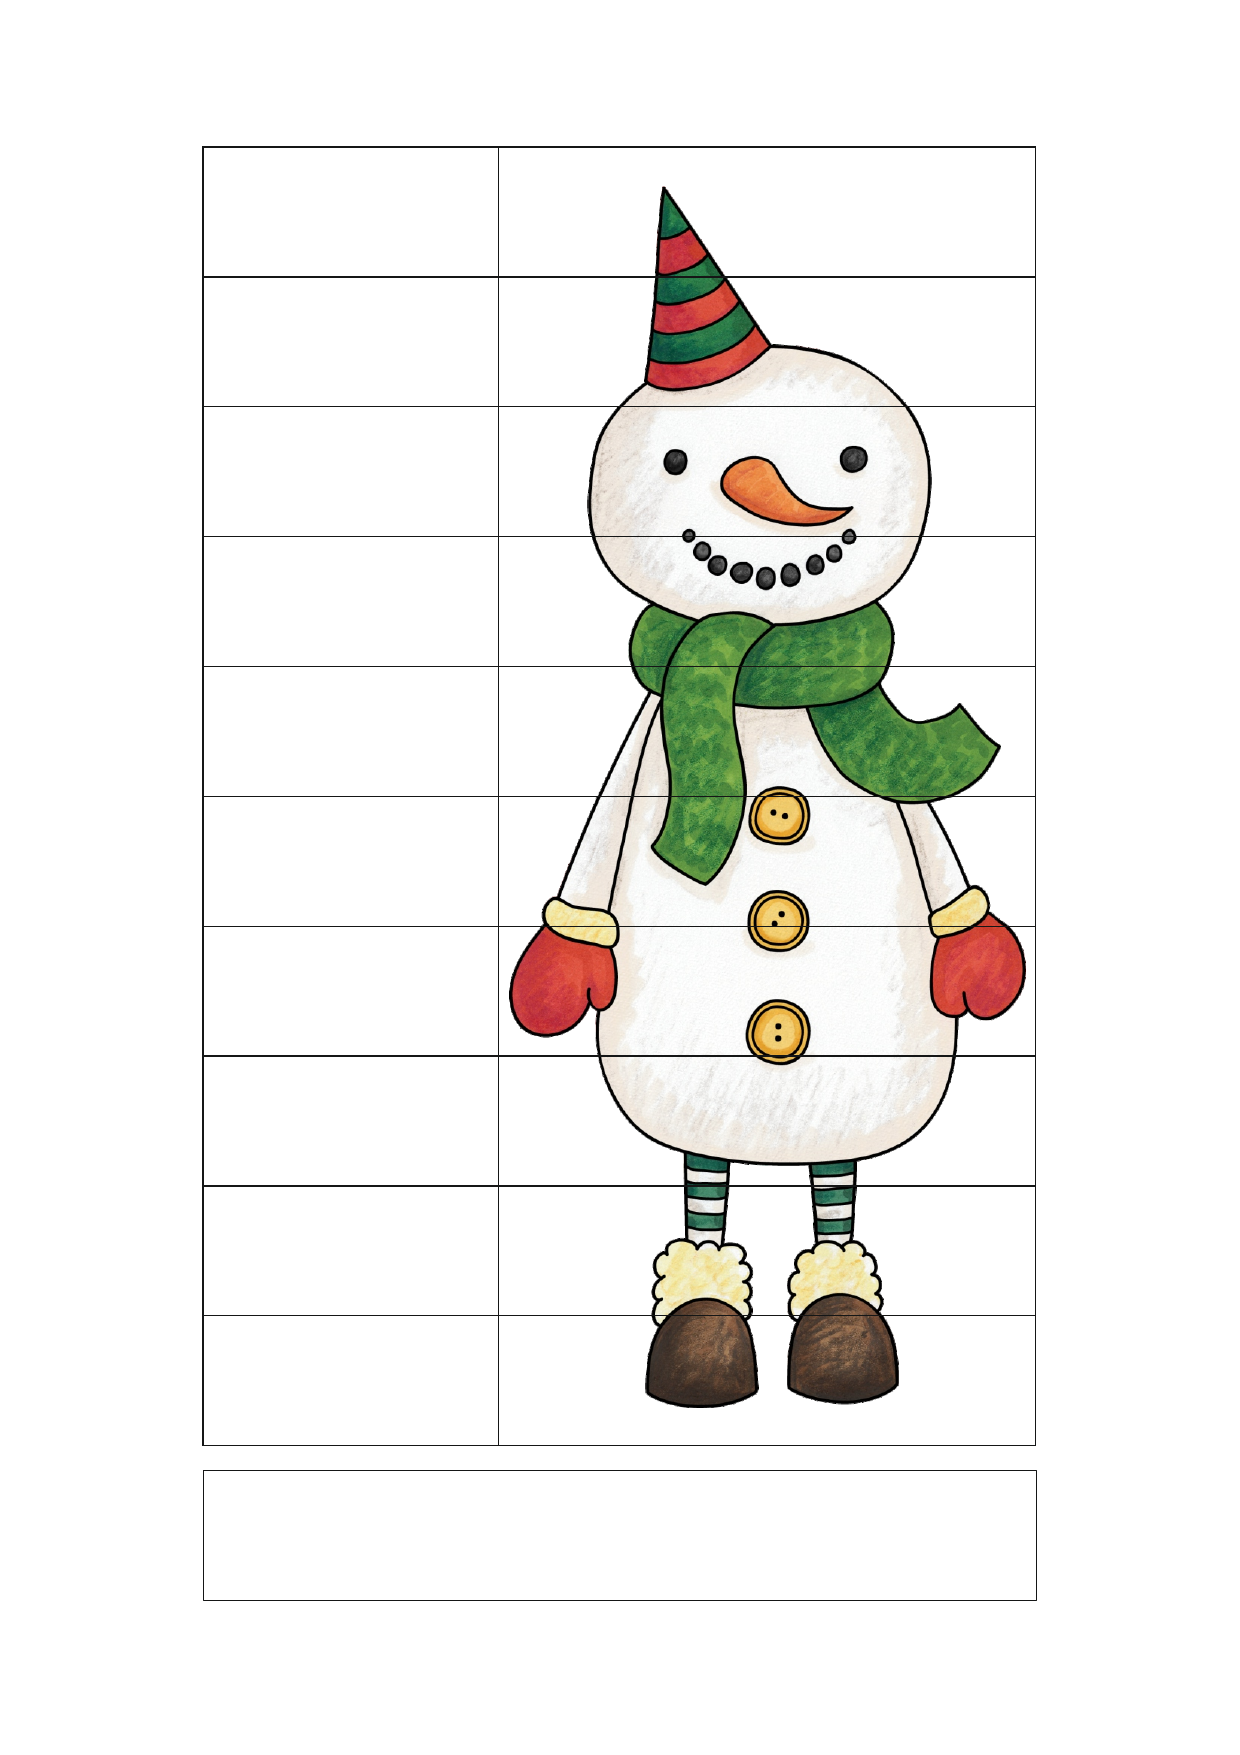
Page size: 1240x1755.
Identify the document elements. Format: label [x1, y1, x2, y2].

table_cell [499, 797, 1035, 926]
table_cell [204, 667, 498, 796]
text_box [203, 1470, 1037, 1601]
table_cell [499, 407, 1035, 536]
table_cell [204, 278, 498, 406]
table_cell [204, 797, 498, 926]
table_cell [499, 278, 1035, 406]
table_header [204, 148, 498, 276]
table_cell [204, 1057, 498, 1185]
table_cell [499, 927, 1035, 1055]
table_cell [204, 1187, 498, 1315]
table_cell [499, 1057, 1035, 1185]
table_cell [204, 927, 498, 1055]
table_cell [499, 1187, 1035, 1315]
table_cell [499, 667, 1035, 796]
table_cell [499, 537, 1035, 666]
table_cell [204, 537, 498, 666]
table_cell [204, 407, 498, 536]
text_box [504, 1316, 1031, 1420]
table_header [499, 148, 1035, 276]
table_cell [204, 1316, 498, 1445]
table_cell [499, 1316, 1035, 1445]
